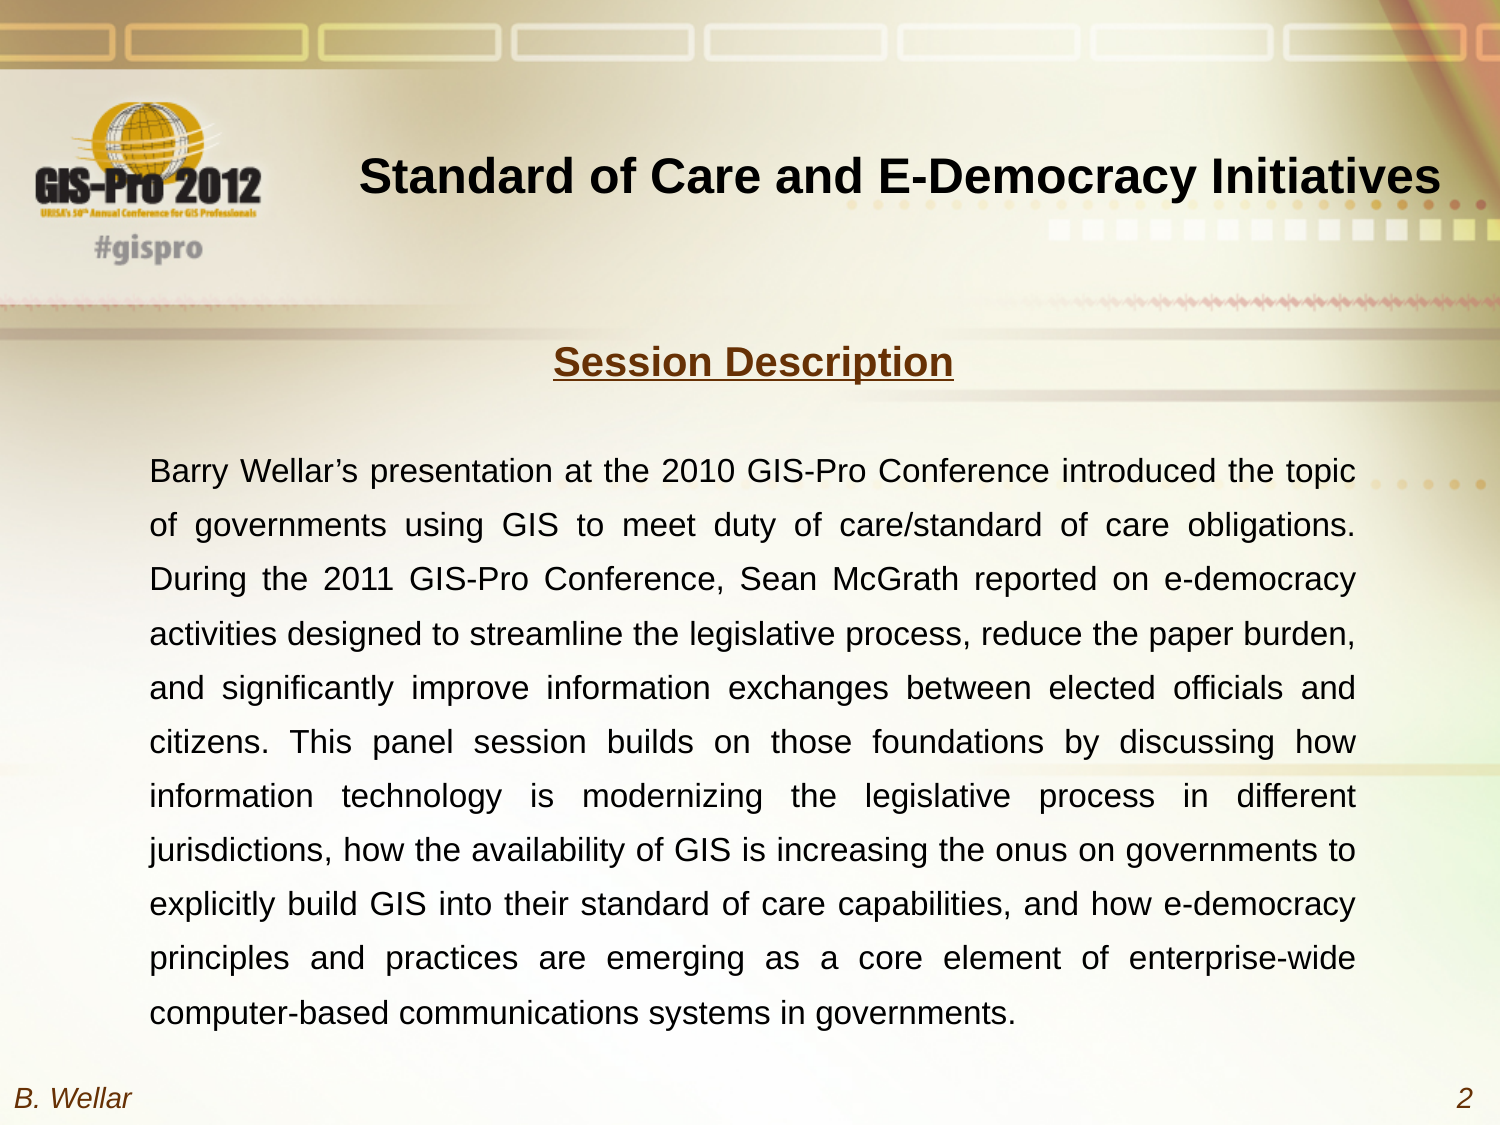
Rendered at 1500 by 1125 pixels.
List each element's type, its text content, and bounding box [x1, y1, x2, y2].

text_box B. Wellar [0, 1072, 174, 1122]
text_box 2 [1442, 1072, 1493, 1122]
text_box Session Description Barry Wellar’s presentation at the 2010 GIS-Pro Conference introduced the topic of governments using GIS to meet duty of care/standard of care obligations. During the 2011 GIS-Pro Conference, Sean McGrath reported on e-democracy activities designed to streamline the legislative process, reduce the paper burden, and significantly improve information exchanges between elected officials and citizens. This panel session builds on those foundations by discussing how information technology is modernizing the legislative process in different jurisdictions, how the availability of GIS is increasing the onus on governments to explicitly build GIS into their standard of care capabilities, and how e-democracy principles and practices are emerging as a core element of enterprise-wide computer-based communications systems in governments. [134, 327, 1374, 1039]
picture [0, 0, 1500, 1125]
title Standard of Care and E-Democracy Initiatives [331, 99, 1470, 247]
